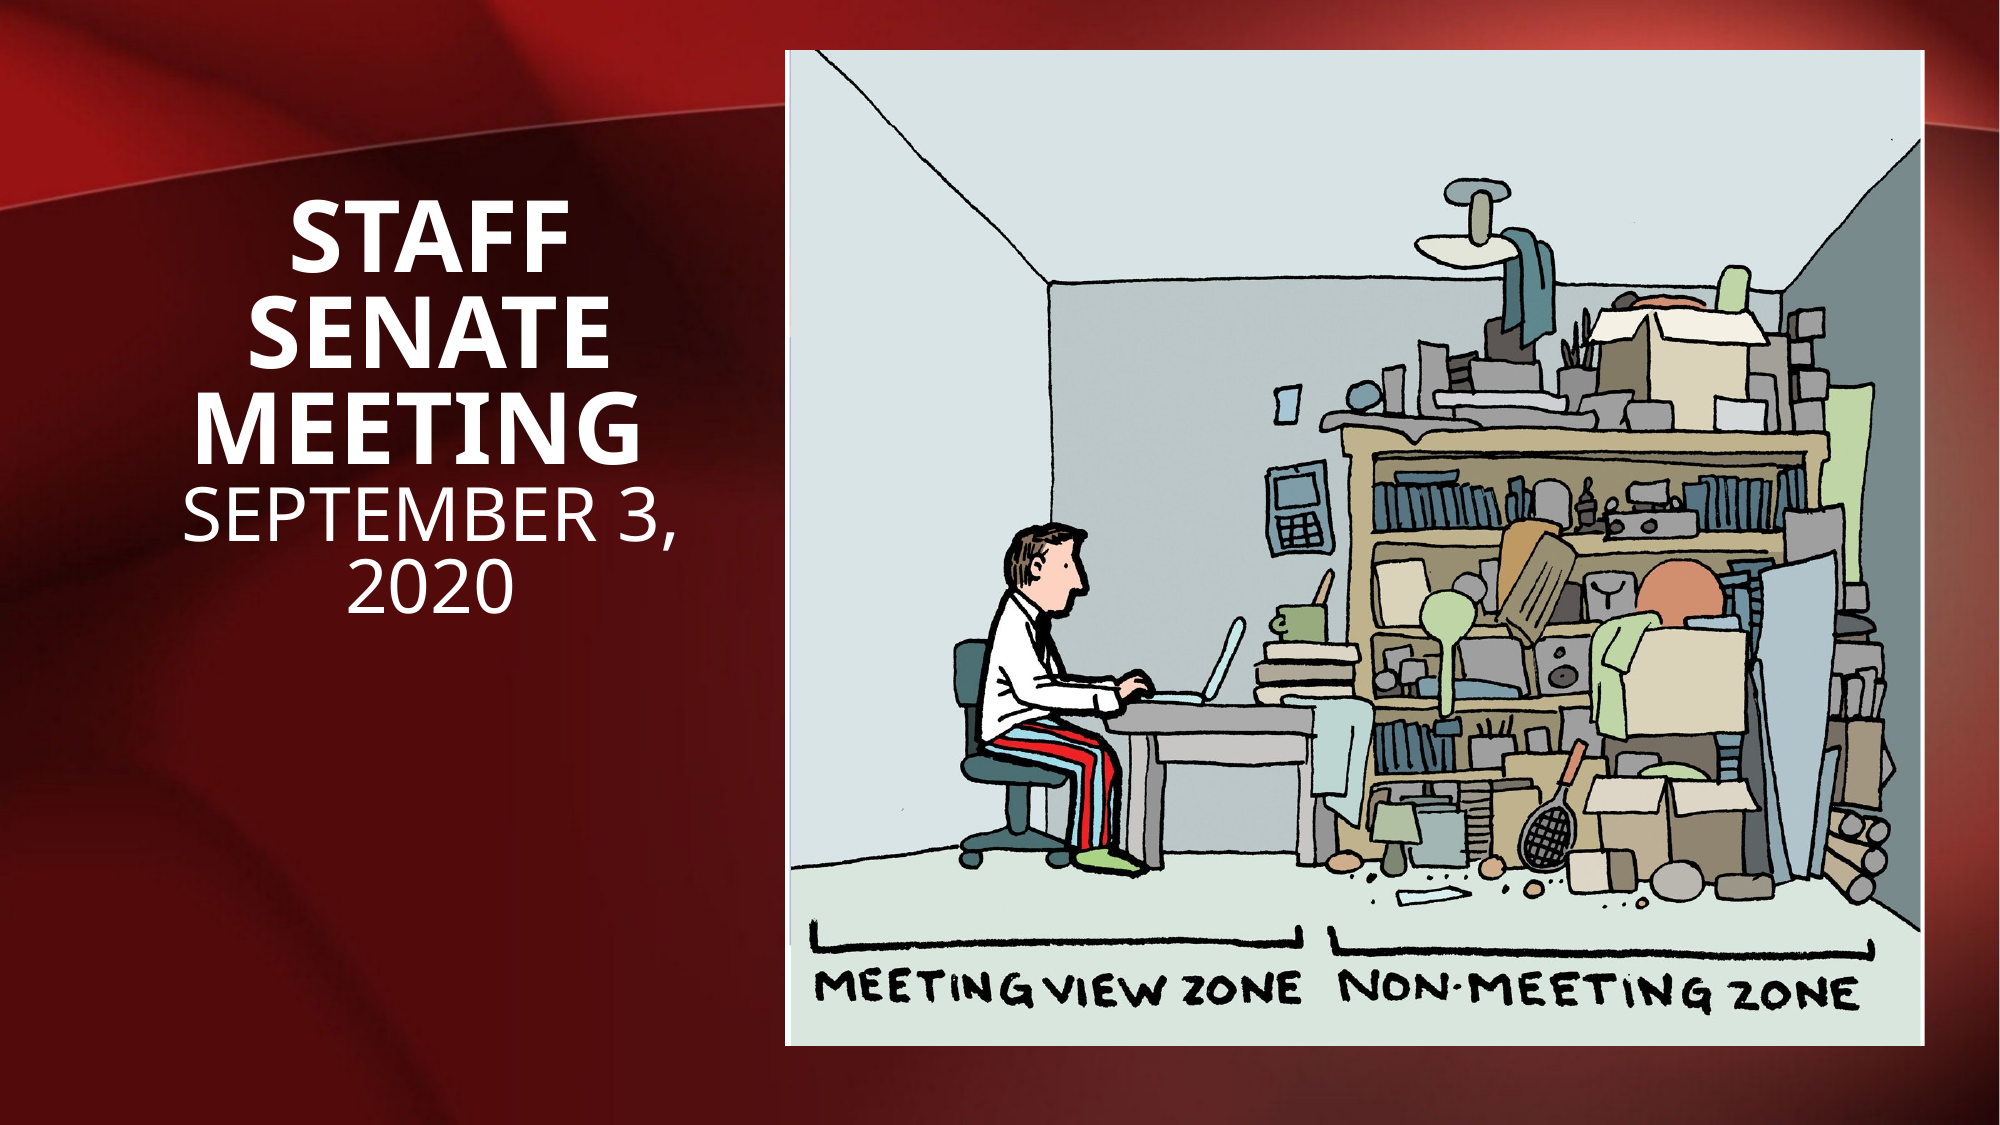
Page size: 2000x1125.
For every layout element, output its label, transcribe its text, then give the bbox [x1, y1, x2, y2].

title Staff Senate Meeting September 3, 2020 [74, 224, 779, 638]
picture [0, 0, 2000, 1125]
